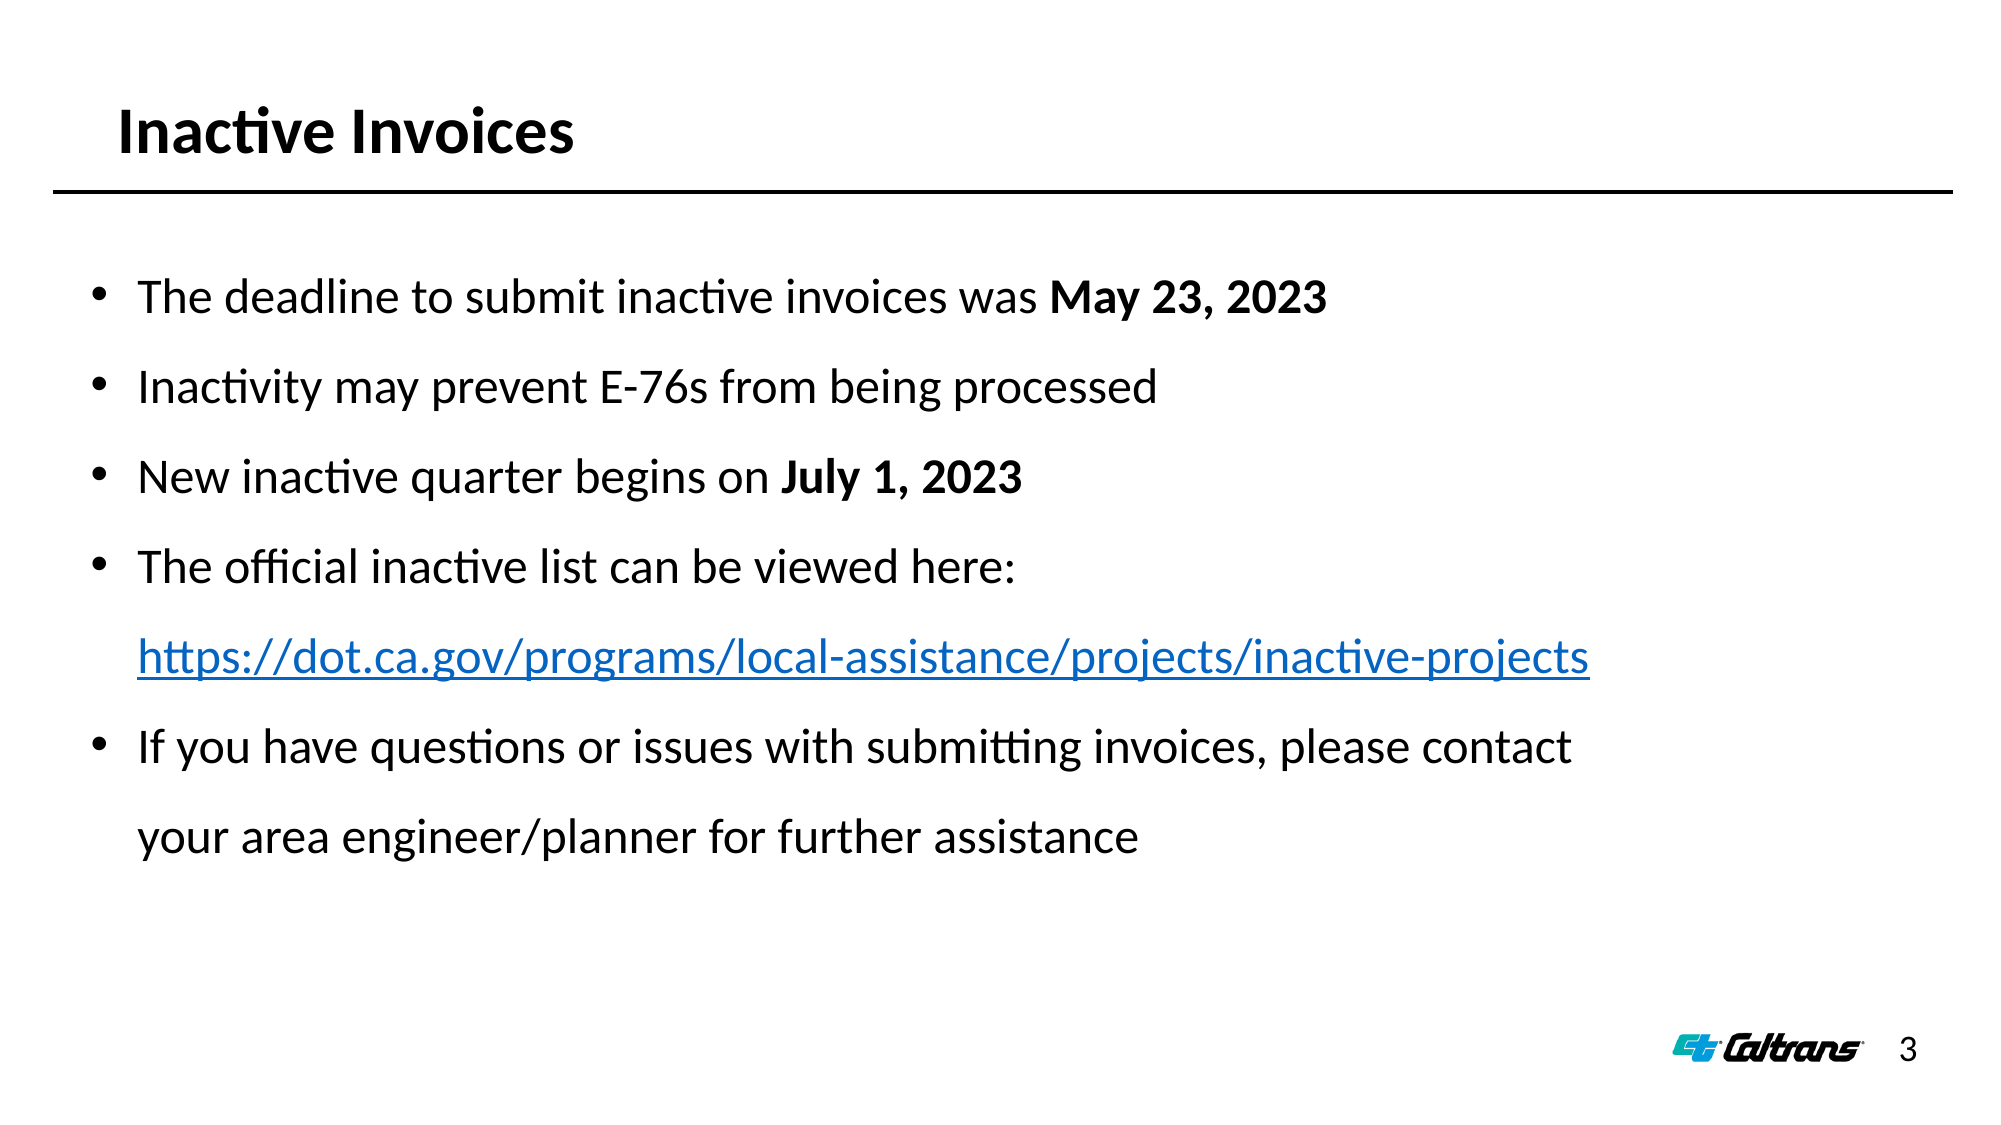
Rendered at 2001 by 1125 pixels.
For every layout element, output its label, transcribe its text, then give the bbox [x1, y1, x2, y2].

text_box 3 [1883, 1016, 1933, 1077]
text_box Inactive Invoices [103, 79, 591, 174]
picture [1626, 1022, 1909, 1072]
text_box The deadline to submit inactive invoices was May 23, 2023 Inactivity may prevent E-76s from being processed New inactive quarter begins on July 1, 2023 The official inactive list can be viewed here: https://dot.ca.gov/programs/local-assistance/projects/inactive-projects If you have questions or issues with submitting invoices, please contact your area engineer/planner for further assistance [75, 226, 1653, 871]
